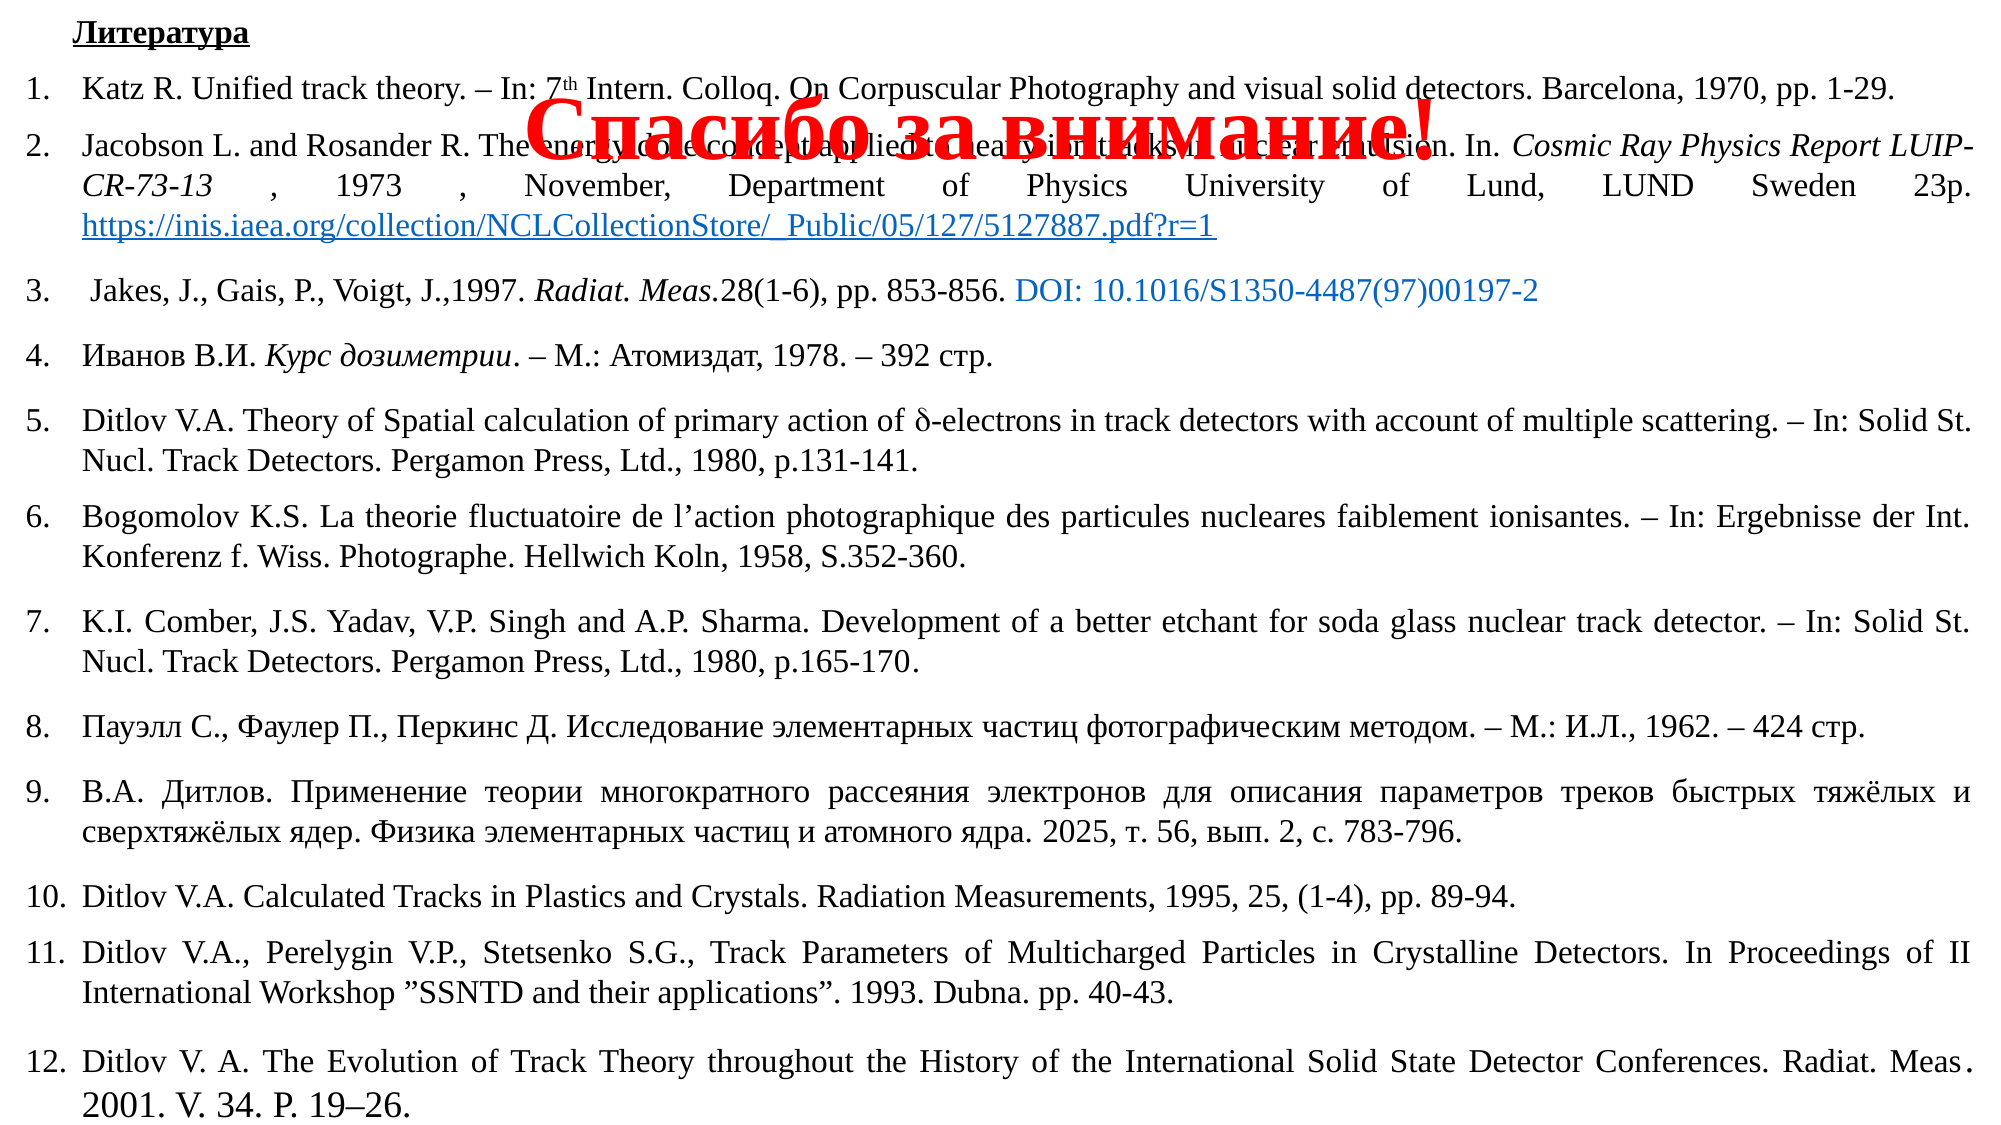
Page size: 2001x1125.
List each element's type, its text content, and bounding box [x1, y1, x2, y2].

text_box Спасибо за внимание! [508, 60, 1486, 185]
text_box Литература Katz R. Unified track theory. – In: 7­th Intern. Colloq. On Corpuscular Photography and visual solid detectors. Barcelona, 1970, pp. 1-29. Jacobson L. and Rosander R. The energy dose concept applied to heavy ion tracks in nuclear emulsion. In. Cosmic Ray Physics Report LUIP-CR-73-13 , 1973 , November, Department of Physics University of Lund, LUND Sweden 23p. https://inis.iaea.org/collection/NCLCollectionStore/_Public/05/127/5127887.pdf?r=1 Jakes, J., Gais, P., Voigt, J.,1997. Radiat. Meas.28(1-6), pp. 853-856. DOI: 10.1016/S1350-4487(97)00197-2 Иванов В.И. Курс дозиметрии. – M.: Атомиздат, 1978. – 392 стр. Ditlov V.A. Theory of Spatial calculation of primary action of -electrons in track detectors with account of multiple scattering. – In: Solid St. Nucl. Track Detectors. Pergamon Press, Ltd., 1980, p.131-141. Bogomolov K.S. La theorie fluctuatoire de l’action photographique des particules nucleares faiblement ionisantes. – In: Ergebnisse der Int. Konferenz f. Wiss. Photographe. Hellwich Koln, 1958, S.352-360. K.I. Comber, J.S. Yadav, V.P. Singh and A.P. Sharma. Development of a better etchant for soda glass nuclear track detector. – In: Solid St. Nucl. Track Detectors. Pergamon Press, Ltd., 1980, p.165-170. Пауэлл С., Фаулер П., Перкинс Д. Исследование элементарных частиц фотографическим методом. – М.: И.Л., 1962. – 424 стр. В.А. Дитлов. Применение теории многократного рассеяния электронов для описания параметров треков быстрых тяжёлых и сверхтяжёлых ядер. Физика элементарных частиц и атомного ядра. 2025, т. 56, вып. 2, с. 783-796. Ditlov V.A. Calculated Tracks in Plastics and Crystals. Radiation Measurements, 1995, 25, (1-4), pp. 89-94. Ditlov V.A., Perelygin V.P., Stetsenko S.G., Track Parameters of Multicharged Particles in Crystalline Detectors. In Proceedings of II International Workshop ”SSNTD and their applications”. 1993. Dubna. pp. 40-43. Ditlov V. A. The Evolution of Track Theory throughout the History of the International Solid State Detector Conferences. Radiat. Meas. 2001. V. 34. P. 19–26. [10, 0, 1990, 1125]
